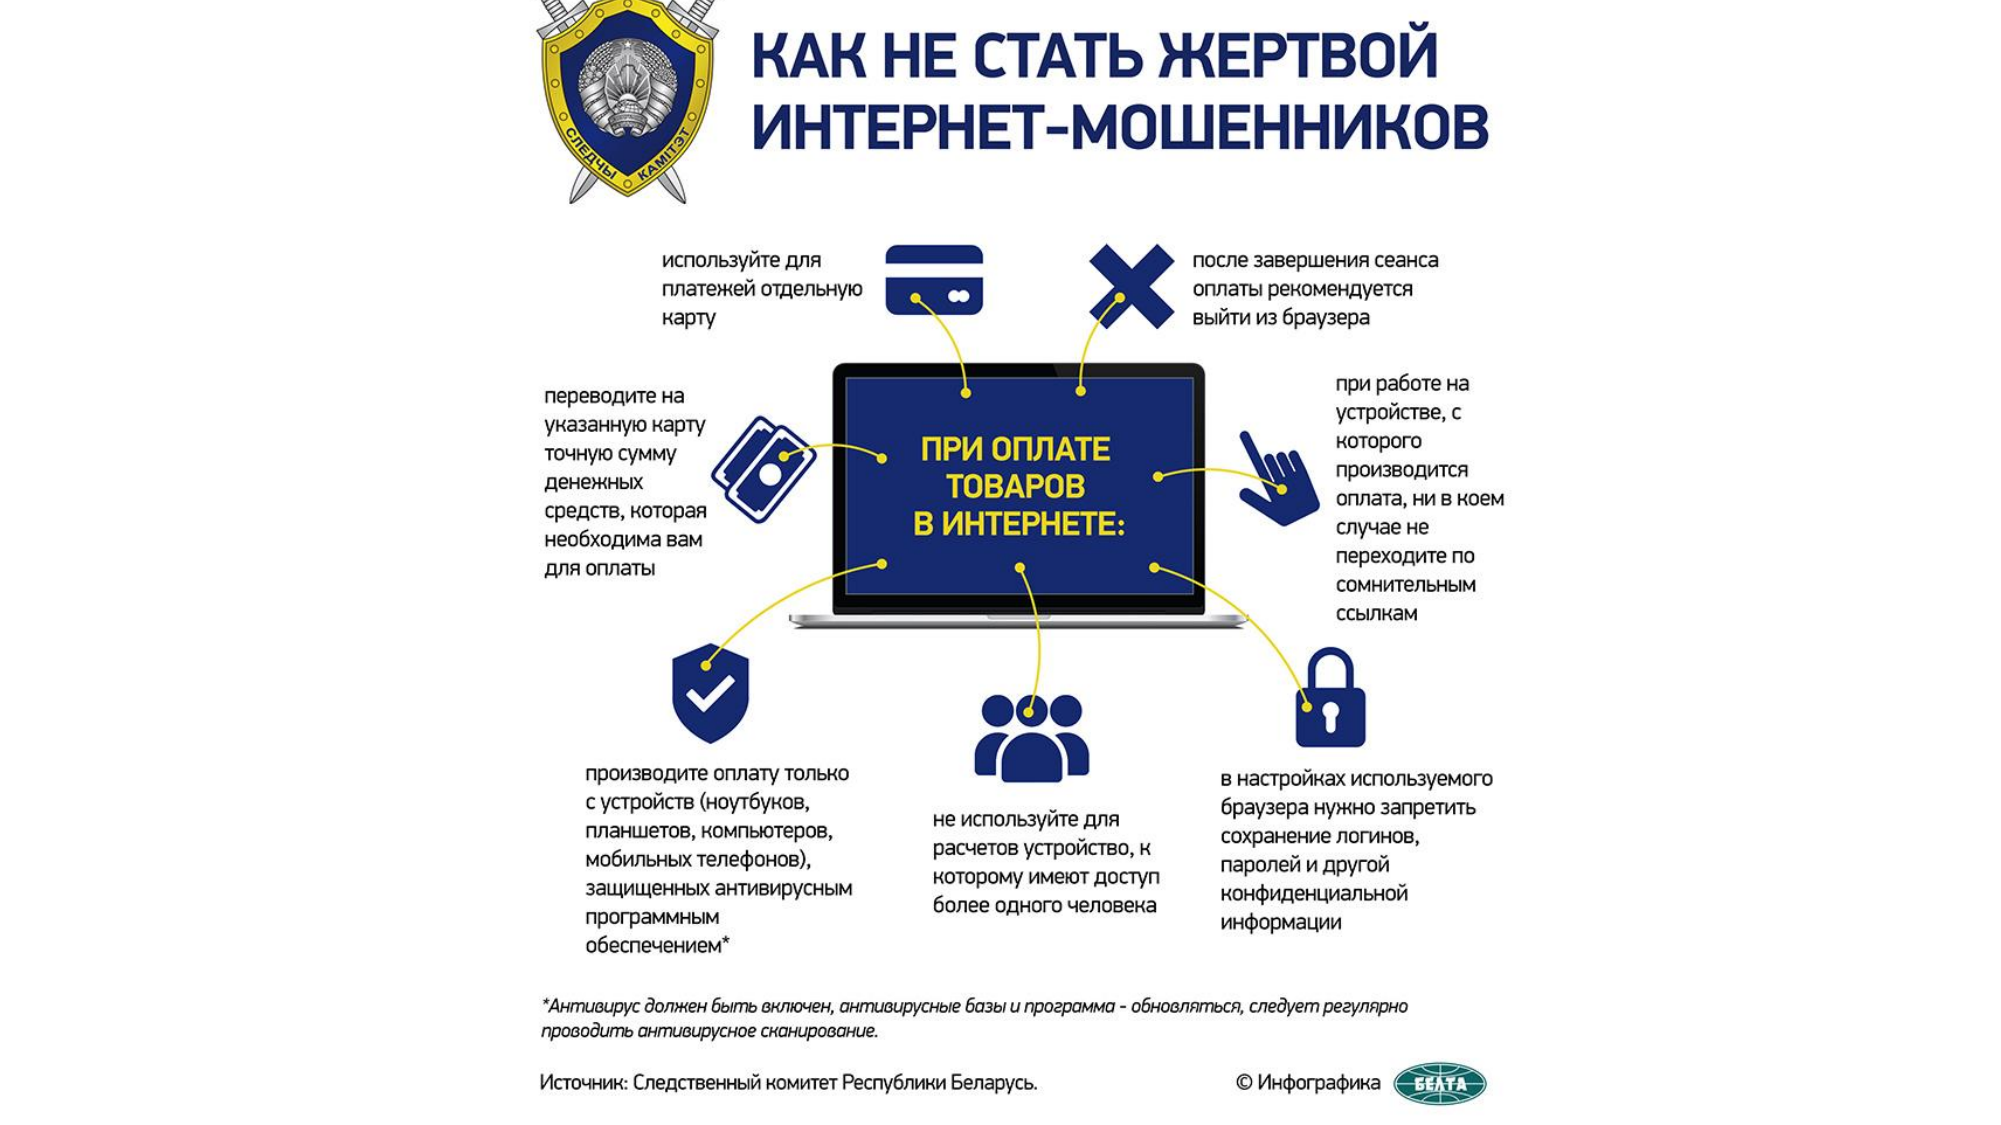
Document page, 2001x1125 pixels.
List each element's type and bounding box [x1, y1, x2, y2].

picture [510, 0, 1528, 1125]
